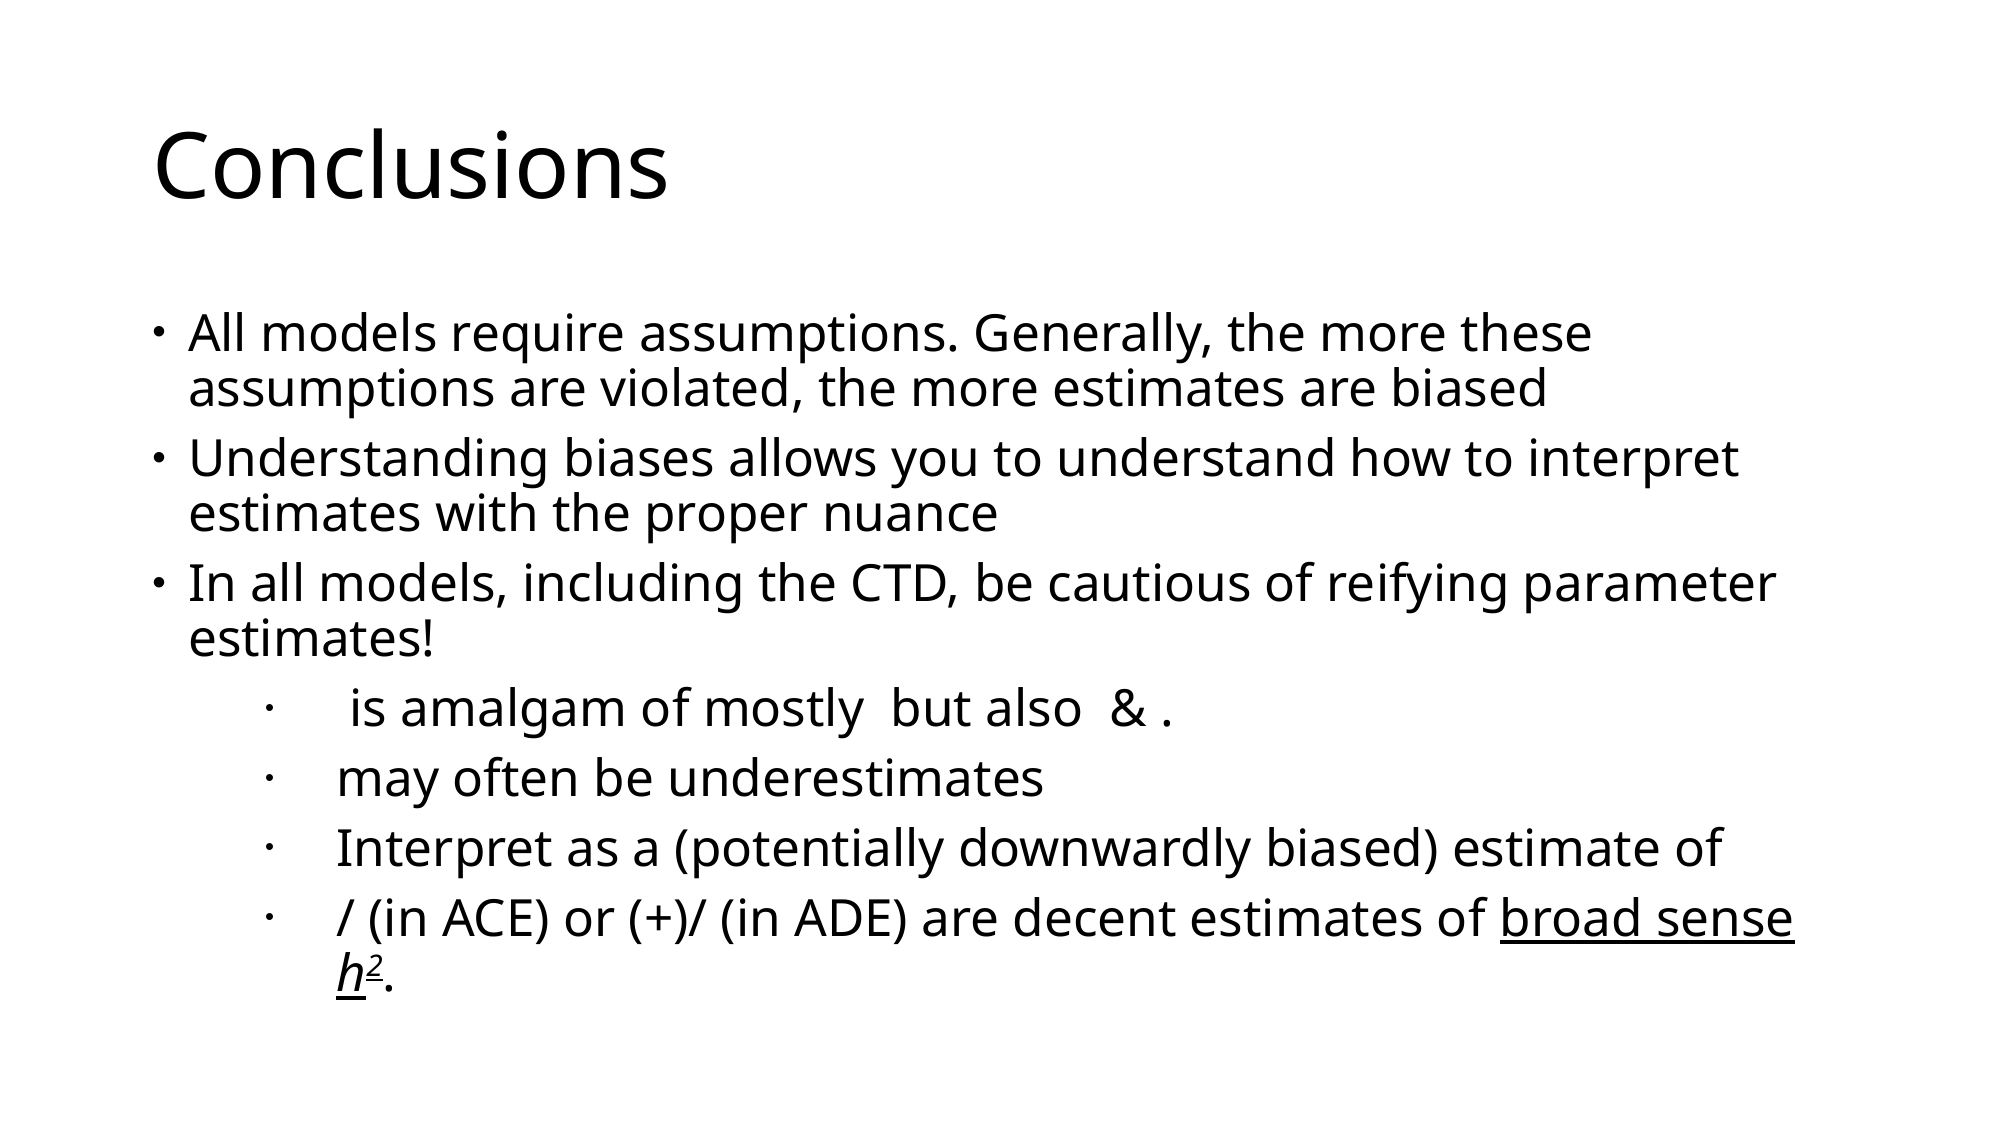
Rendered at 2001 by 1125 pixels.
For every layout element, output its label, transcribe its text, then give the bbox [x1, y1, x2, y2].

title Conclusions [137, 59, 1863, 278]
